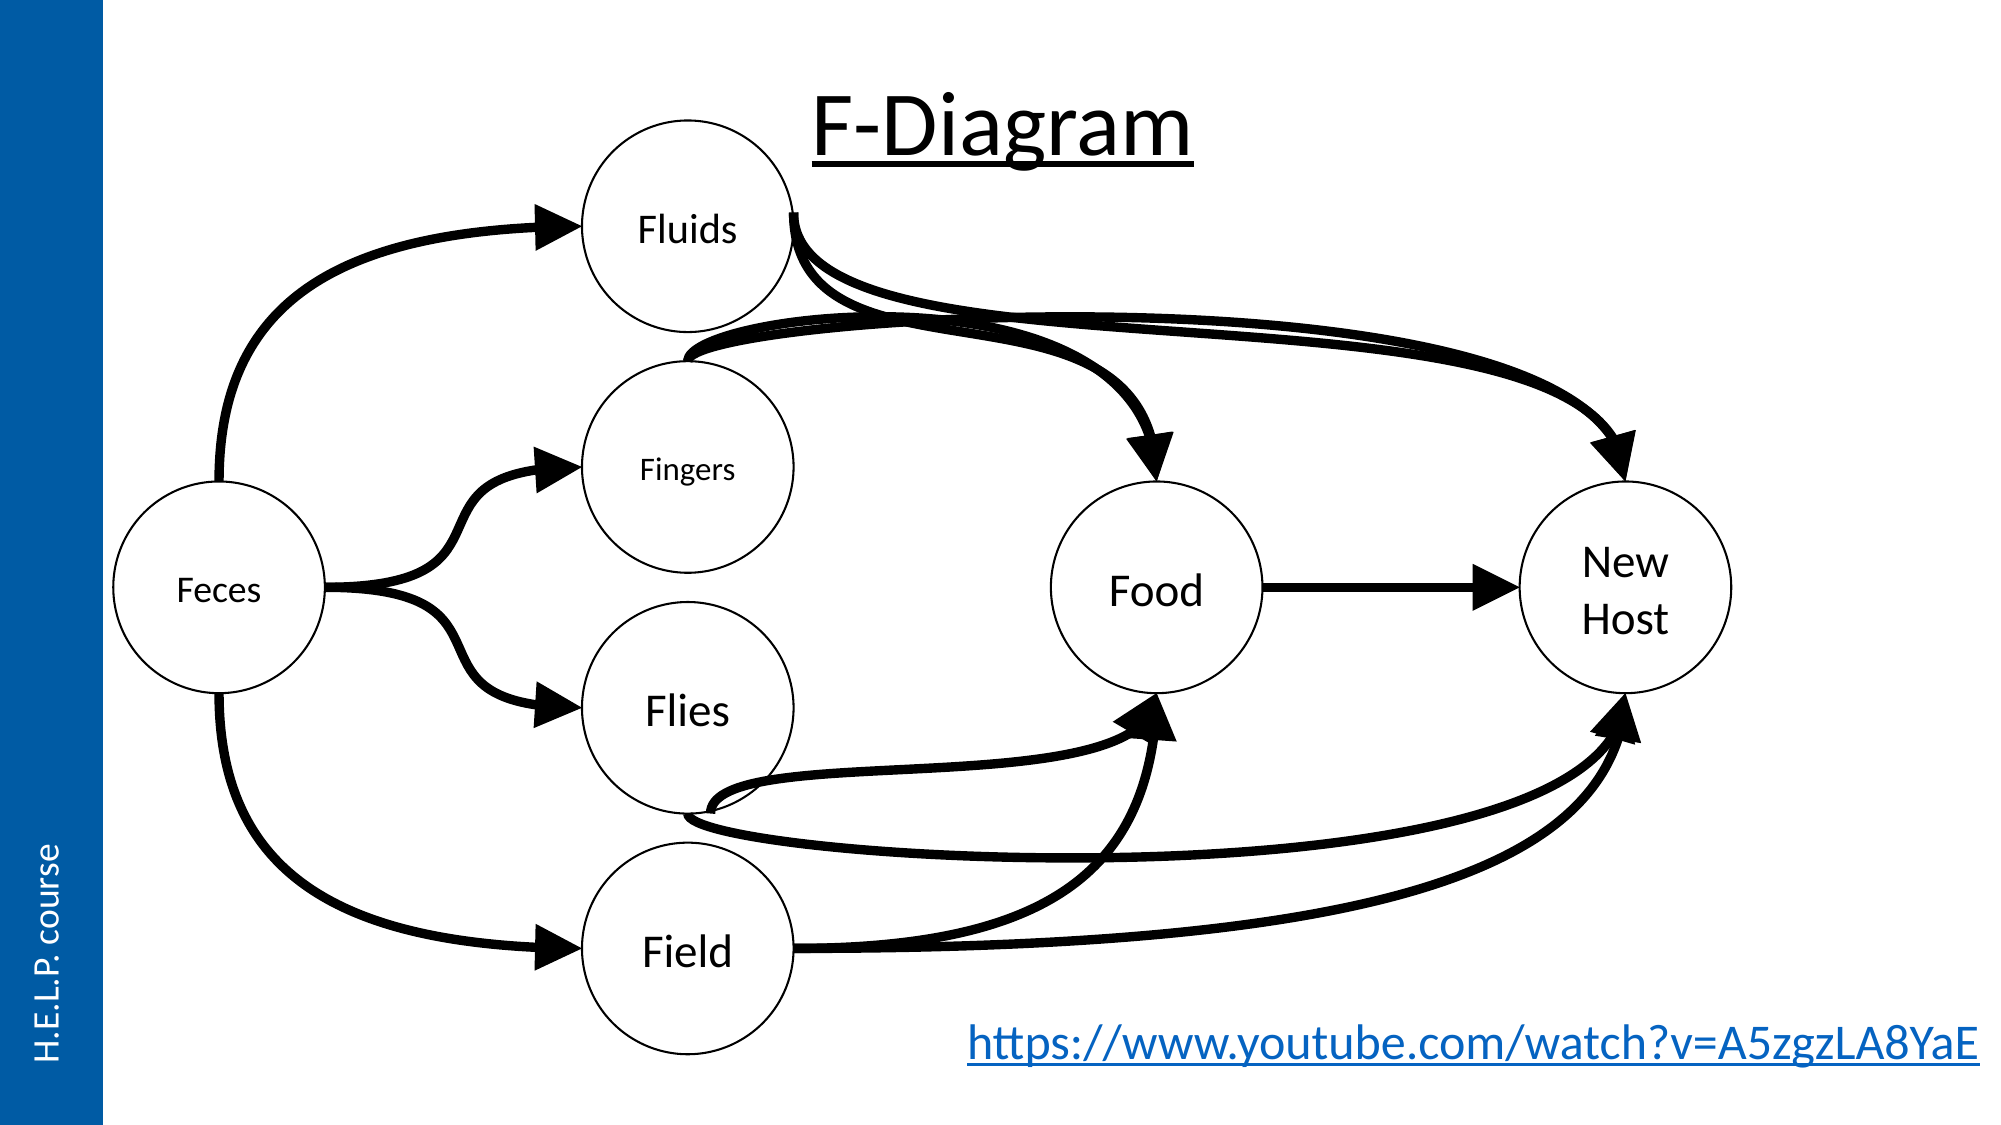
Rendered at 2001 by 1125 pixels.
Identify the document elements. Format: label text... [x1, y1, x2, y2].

text_box https://www.youtube.com/watch?v=A5zgzLA8YaE [952, 1001, 1995, 1125]
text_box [113, 120, 1732, 1055]
title F-Diagram [140, 55, 1866, 196]
